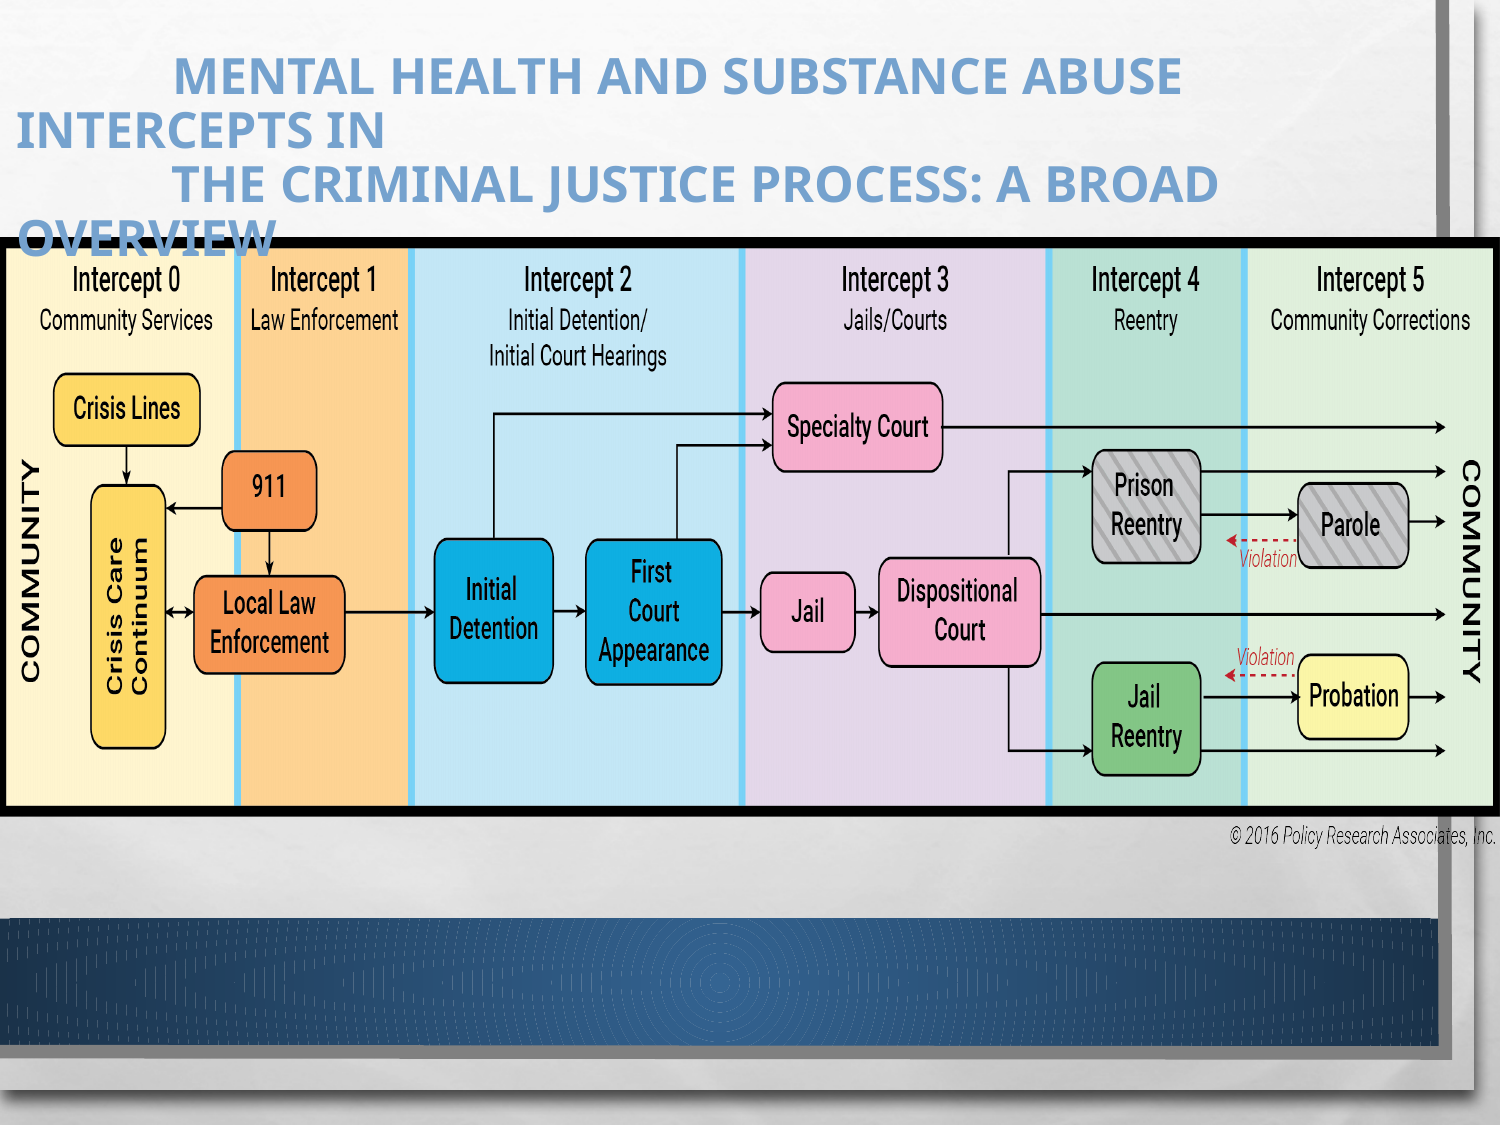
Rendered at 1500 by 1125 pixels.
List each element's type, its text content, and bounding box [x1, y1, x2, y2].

title Mental Health and Substance Abuse Intercepts in the Criminal Justice Process: A Broad Overview [1, 74, 1500, 237]
picture [0, 237, 1500, 851]
